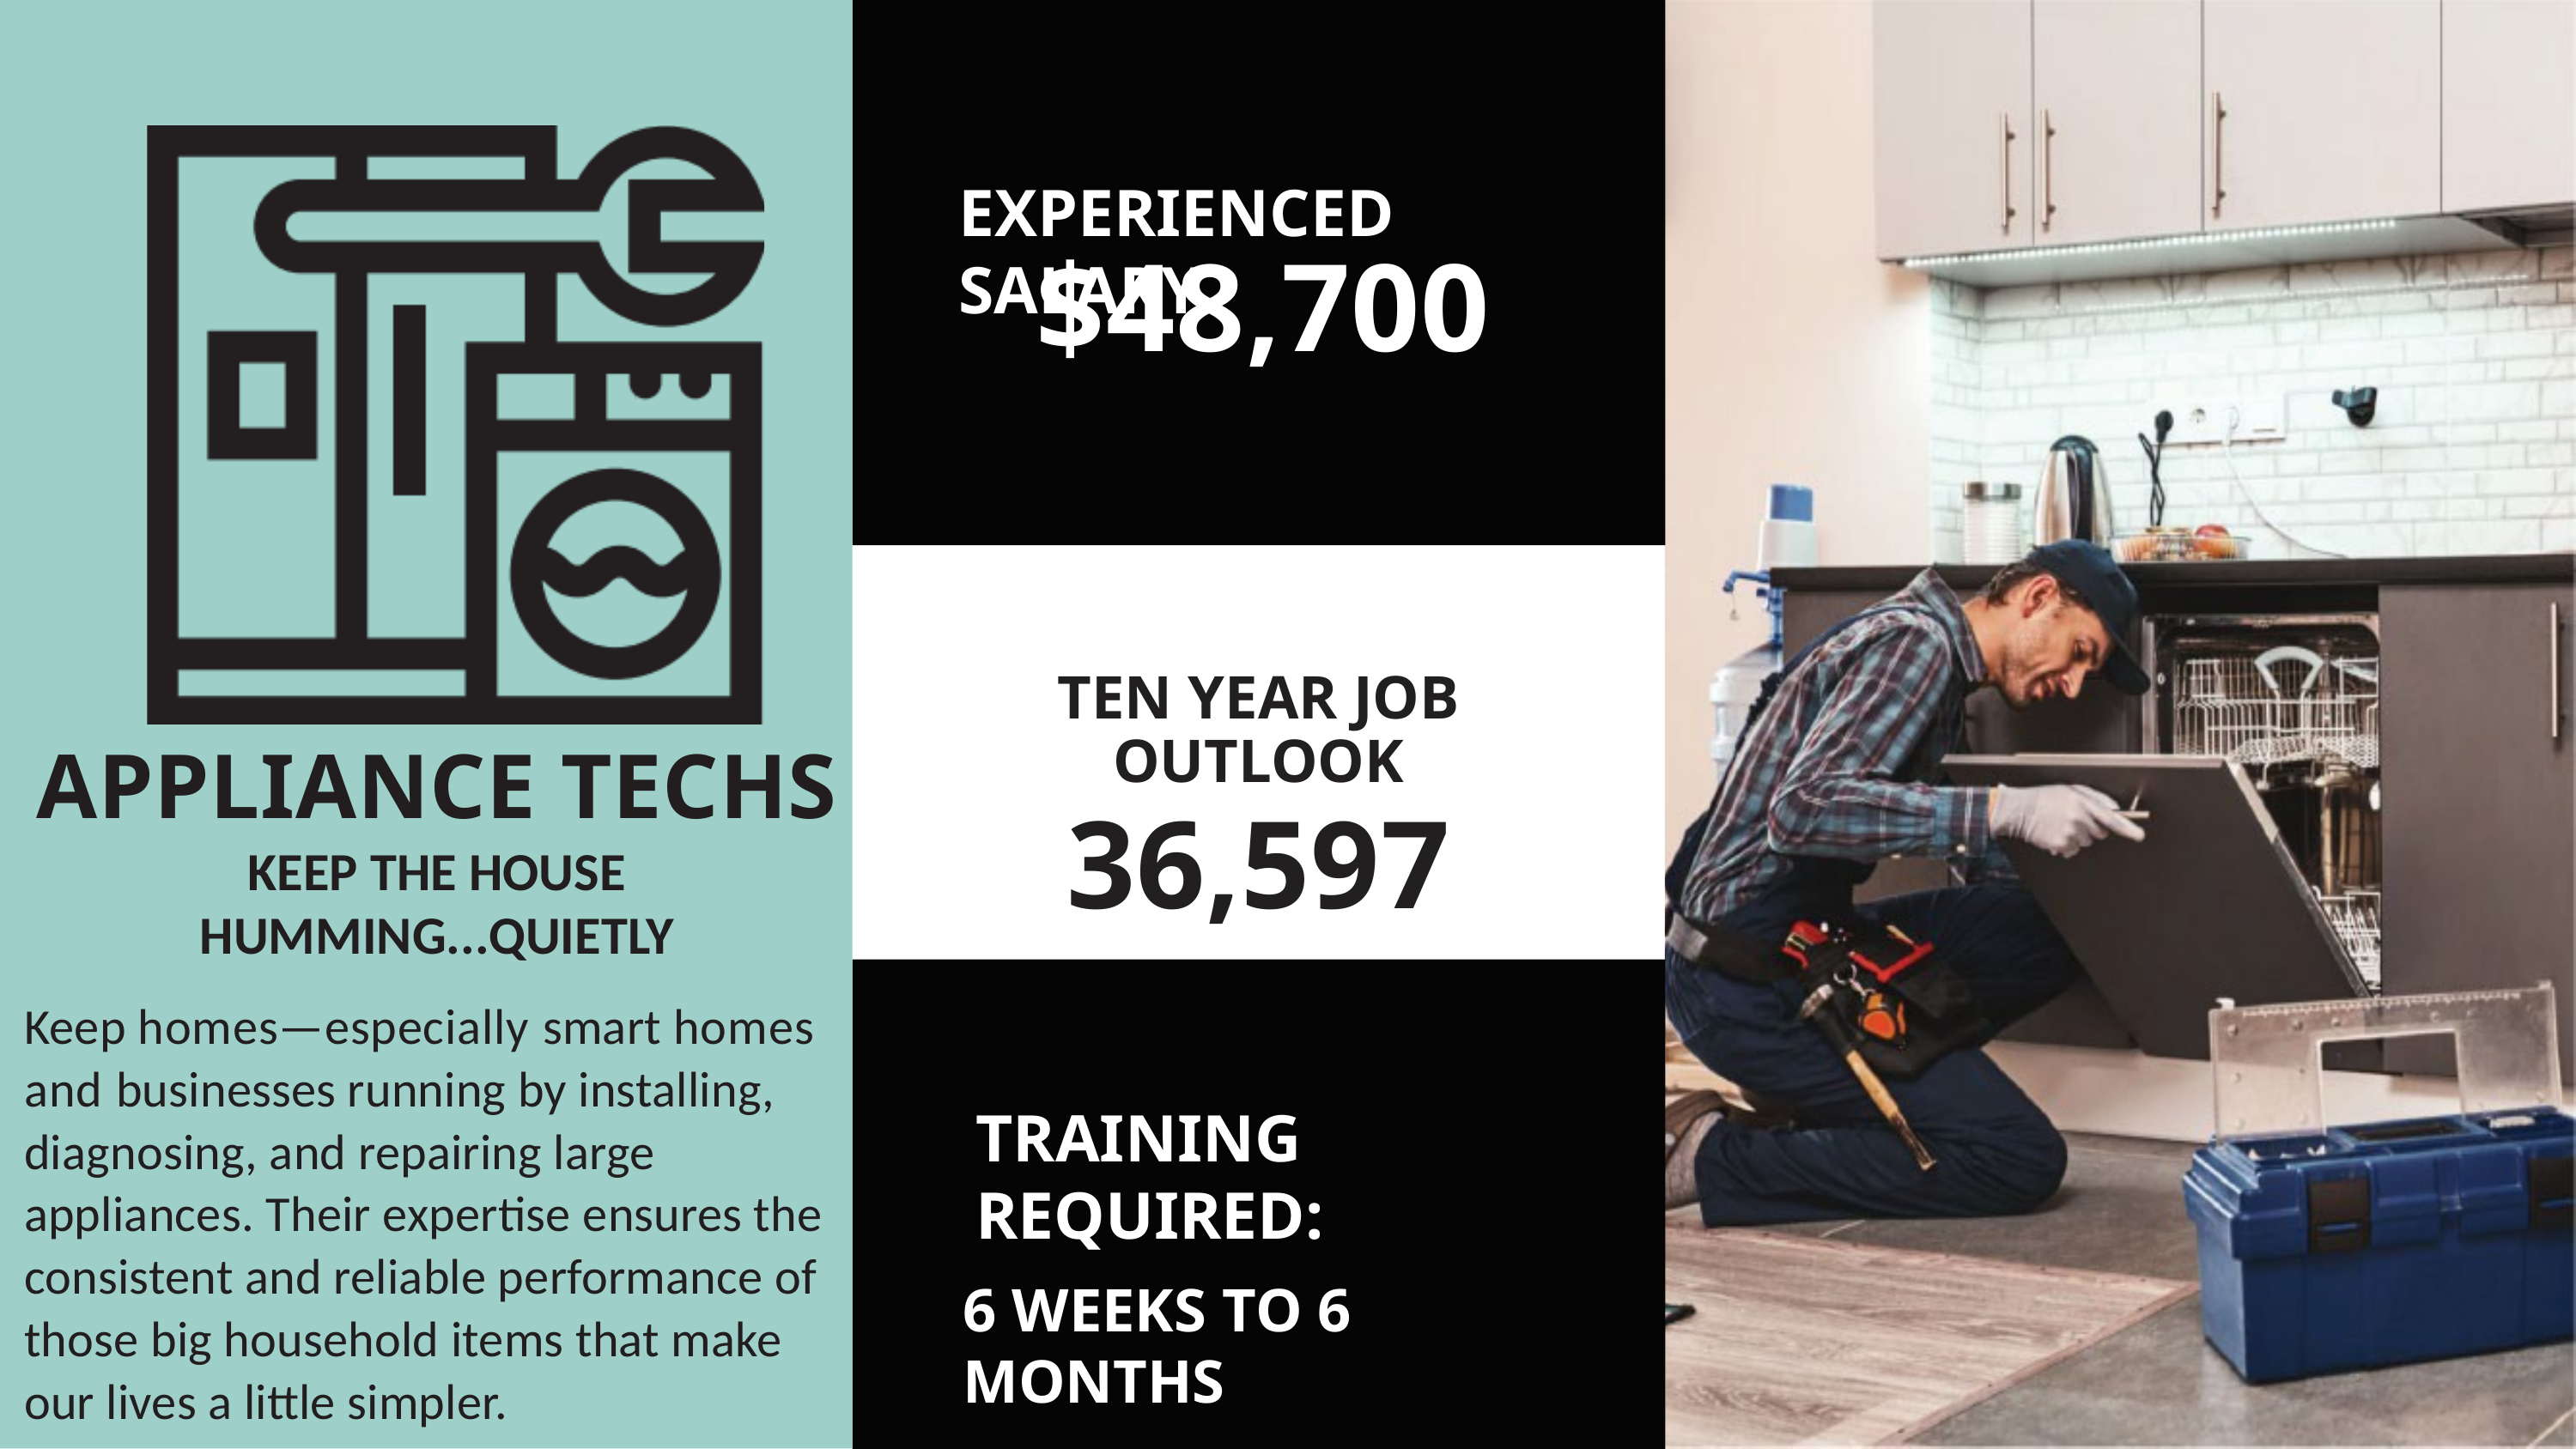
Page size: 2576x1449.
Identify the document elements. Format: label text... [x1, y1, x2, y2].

text_box [853, 959, 1666, 1449]
text_box APPLIANCE TECHS KEEP THE HOUSE HUMMING...QUIETLY Keep homes—especially smart homes and businesses running by installing, diagnosing, and repairing large appliances. Their expertise ensures the consistent and reliable performance of those big household items that make our lives a little simpler. [21, 727, 853, 1429]
text_box EXPERIENCED SALARY [956, 168, 1562, 327]
text_box TRAINING REQUIRED: 6 WEEKS TO 6 MONTHS [960, 1072, 1558, 1415]
text_box [0, 0, 853, 1449]
text_box TEN YEAR JOB OUTLOOK 36,597 [923, 663, 1595, 933]
text_box [1664, 0, 2576, 1449]
title $48,700 [1033, 227, 1595, 473]
text_box [853, 0, 1666, 546]
picture [147, 125, 765, 724]
